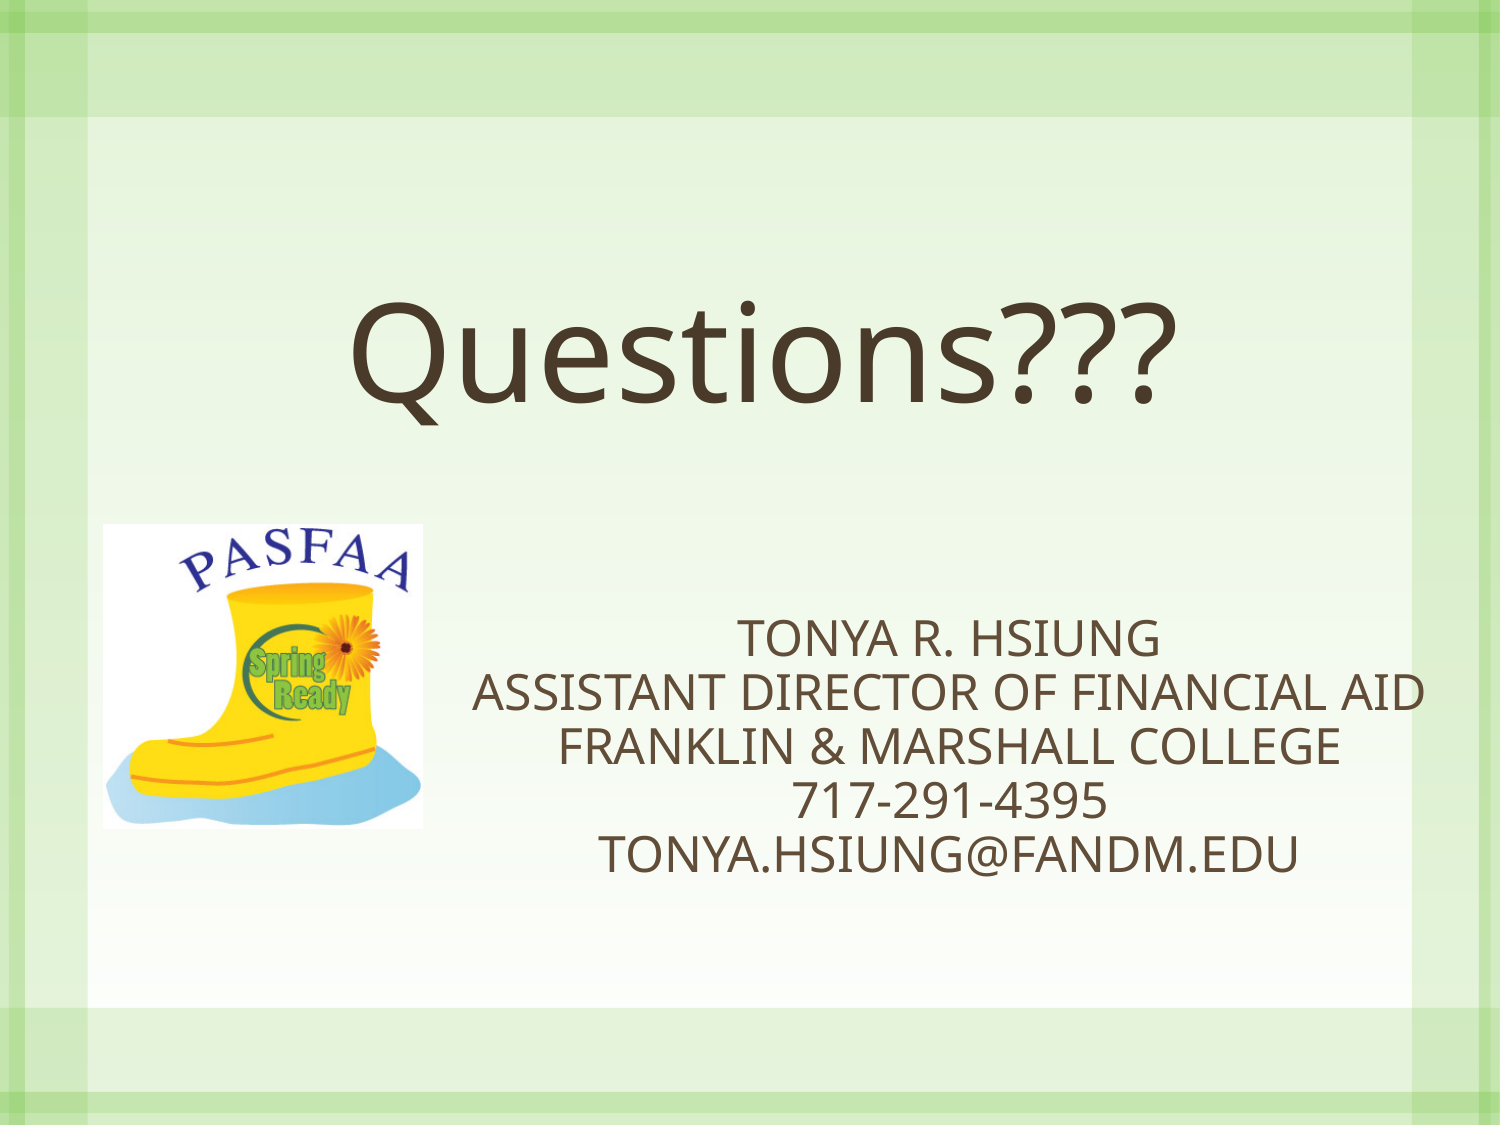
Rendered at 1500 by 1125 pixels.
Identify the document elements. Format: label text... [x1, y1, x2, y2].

subtitle Tonya R. Hsiung Assistant Director of Financial Aid Franklin & Marshall College 717-291-4395 tonya.hsiung@fandm.edu [425, 606, 1475, 969]
picture [103, 524, 423, 829]
title Questions??? [125, 125, 1400, 441]
